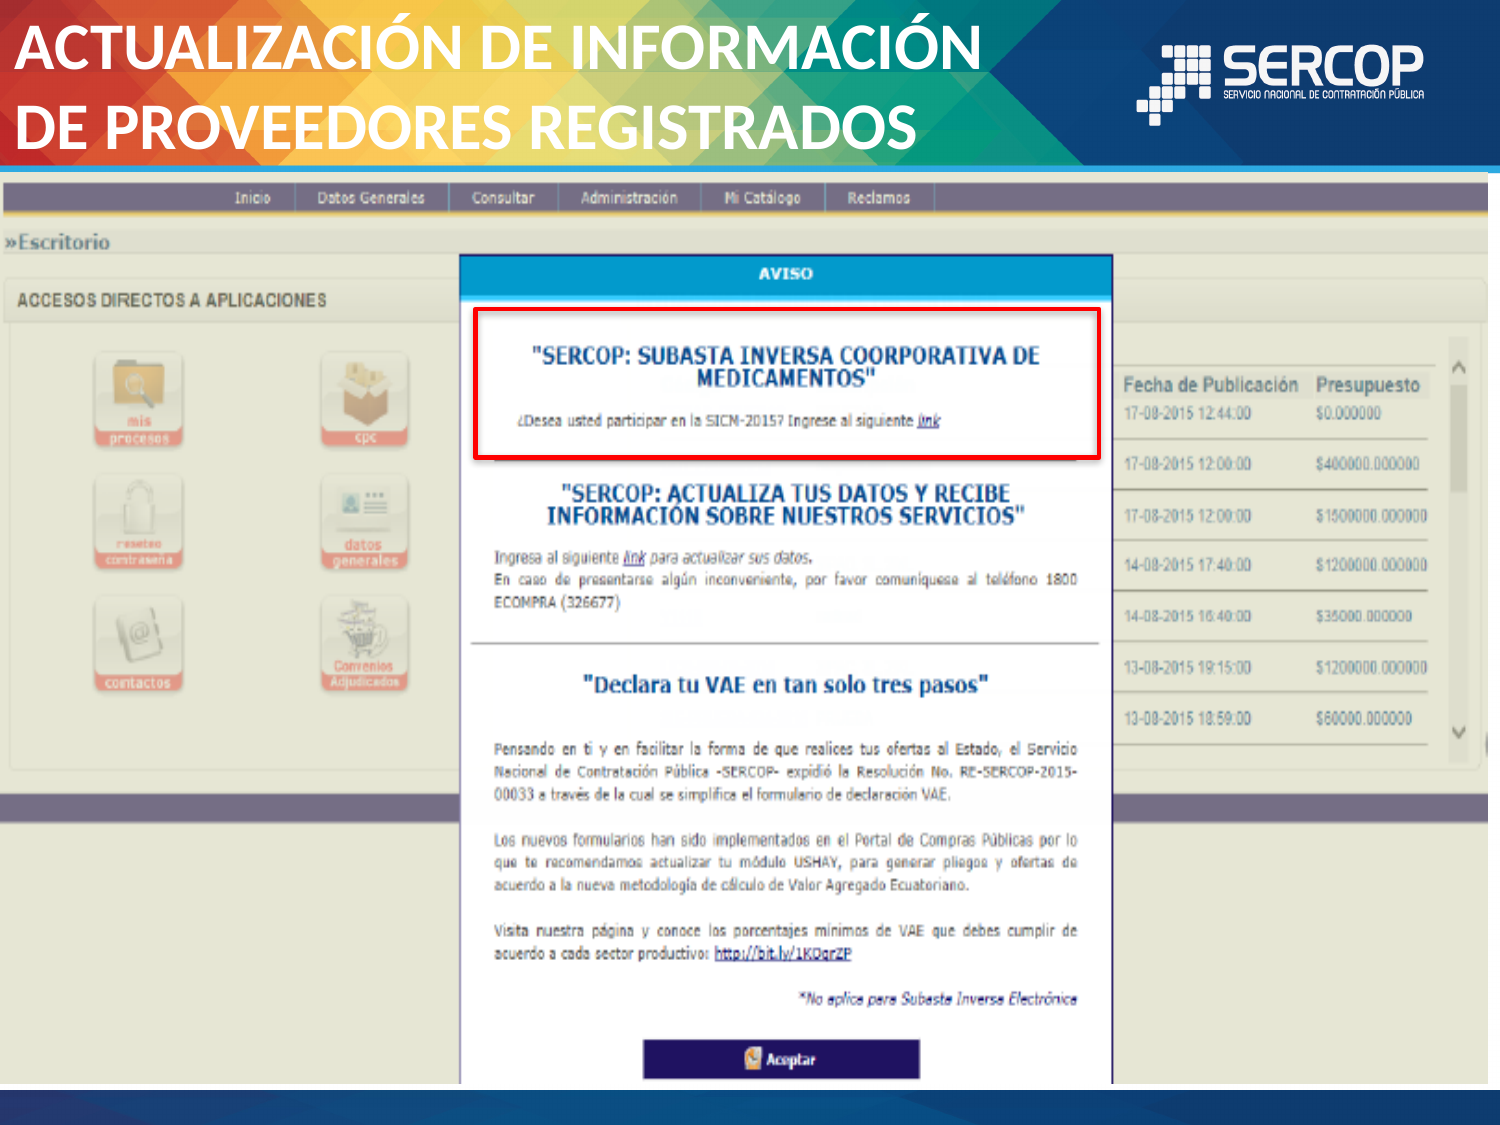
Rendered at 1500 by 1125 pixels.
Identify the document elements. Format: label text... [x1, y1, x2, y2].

picture [0, 0, 1500, 1125]
text_box ACTUALIZACIÓN DE INFORMACIÓN DE PROVEEDORES REGISTRADOS [0, 0, 1046, 171]
